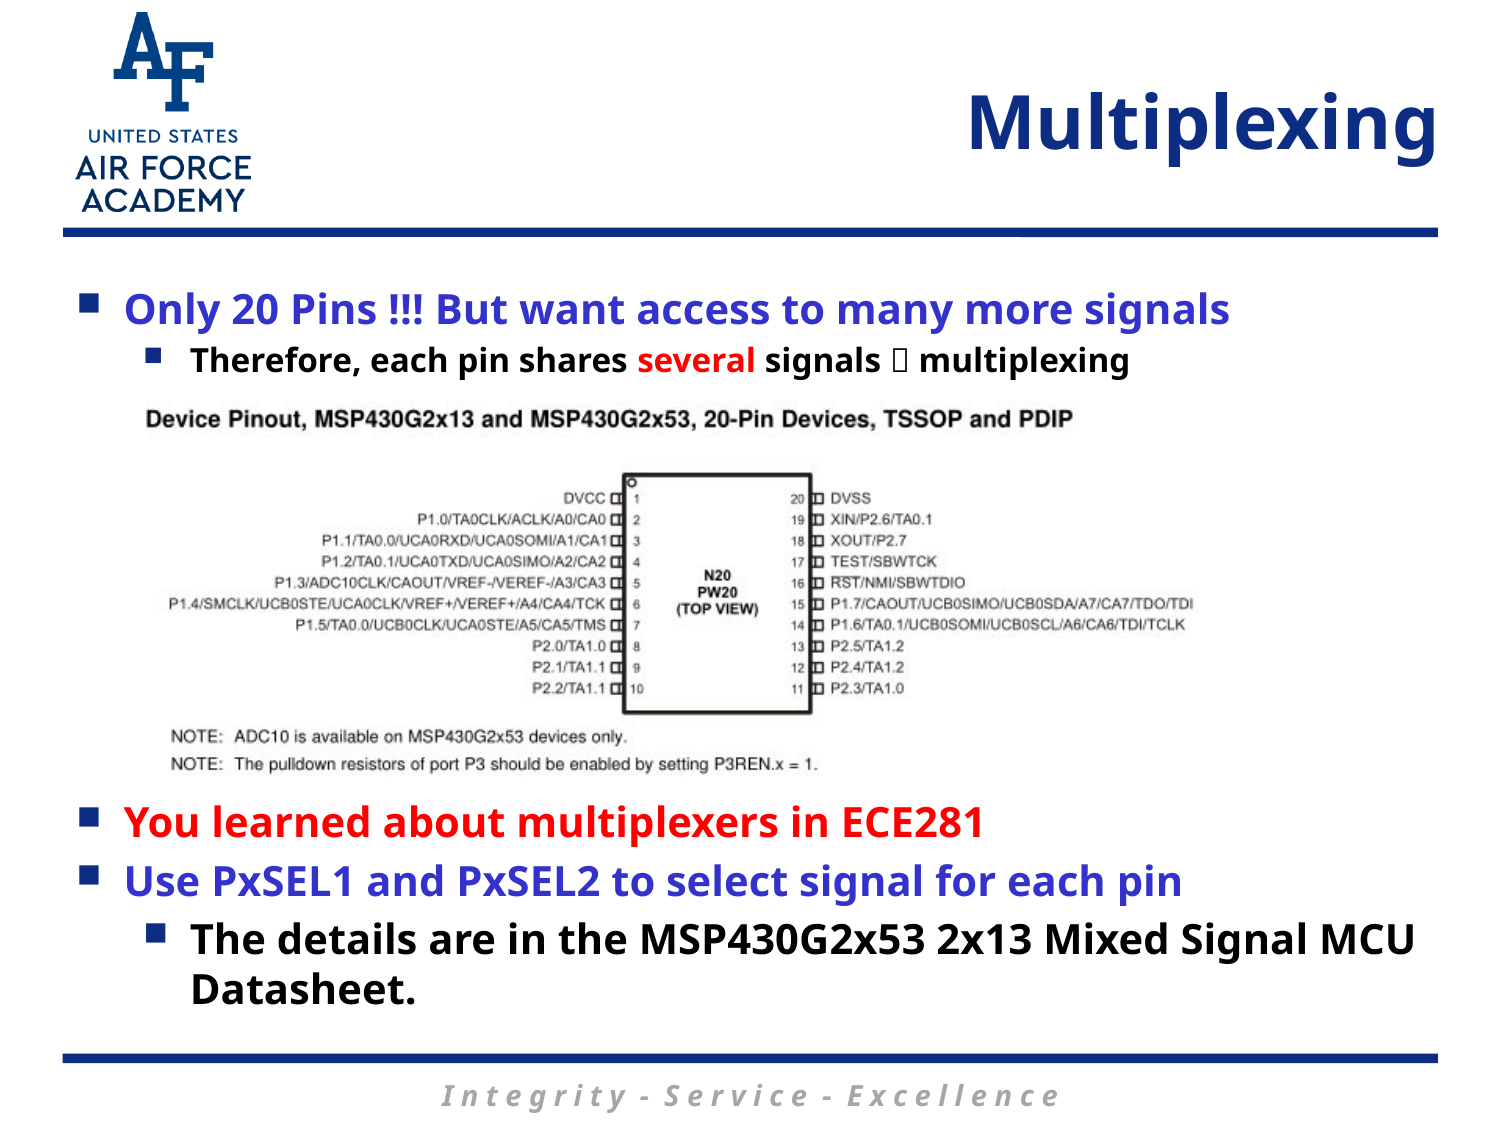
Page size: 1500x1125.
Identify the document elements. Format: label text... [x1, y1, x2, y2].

picture [134, 401, 1209, 793]
list Only 20 Pins !!! But want access to many more signals Therefore, each pin shares several signals  multiplexing You learned about multiplexers in ECE281 Use PxSEL1 and PxSEL2 to select signal for each pin The details are in the MSP430G2x53 2x13 Mixed Signal MCU Datasheet. [61, 275, 1456, 1051]
picture [75, 12, 251, 212]
title Multiplexing [299, 29, 1456, 211]
